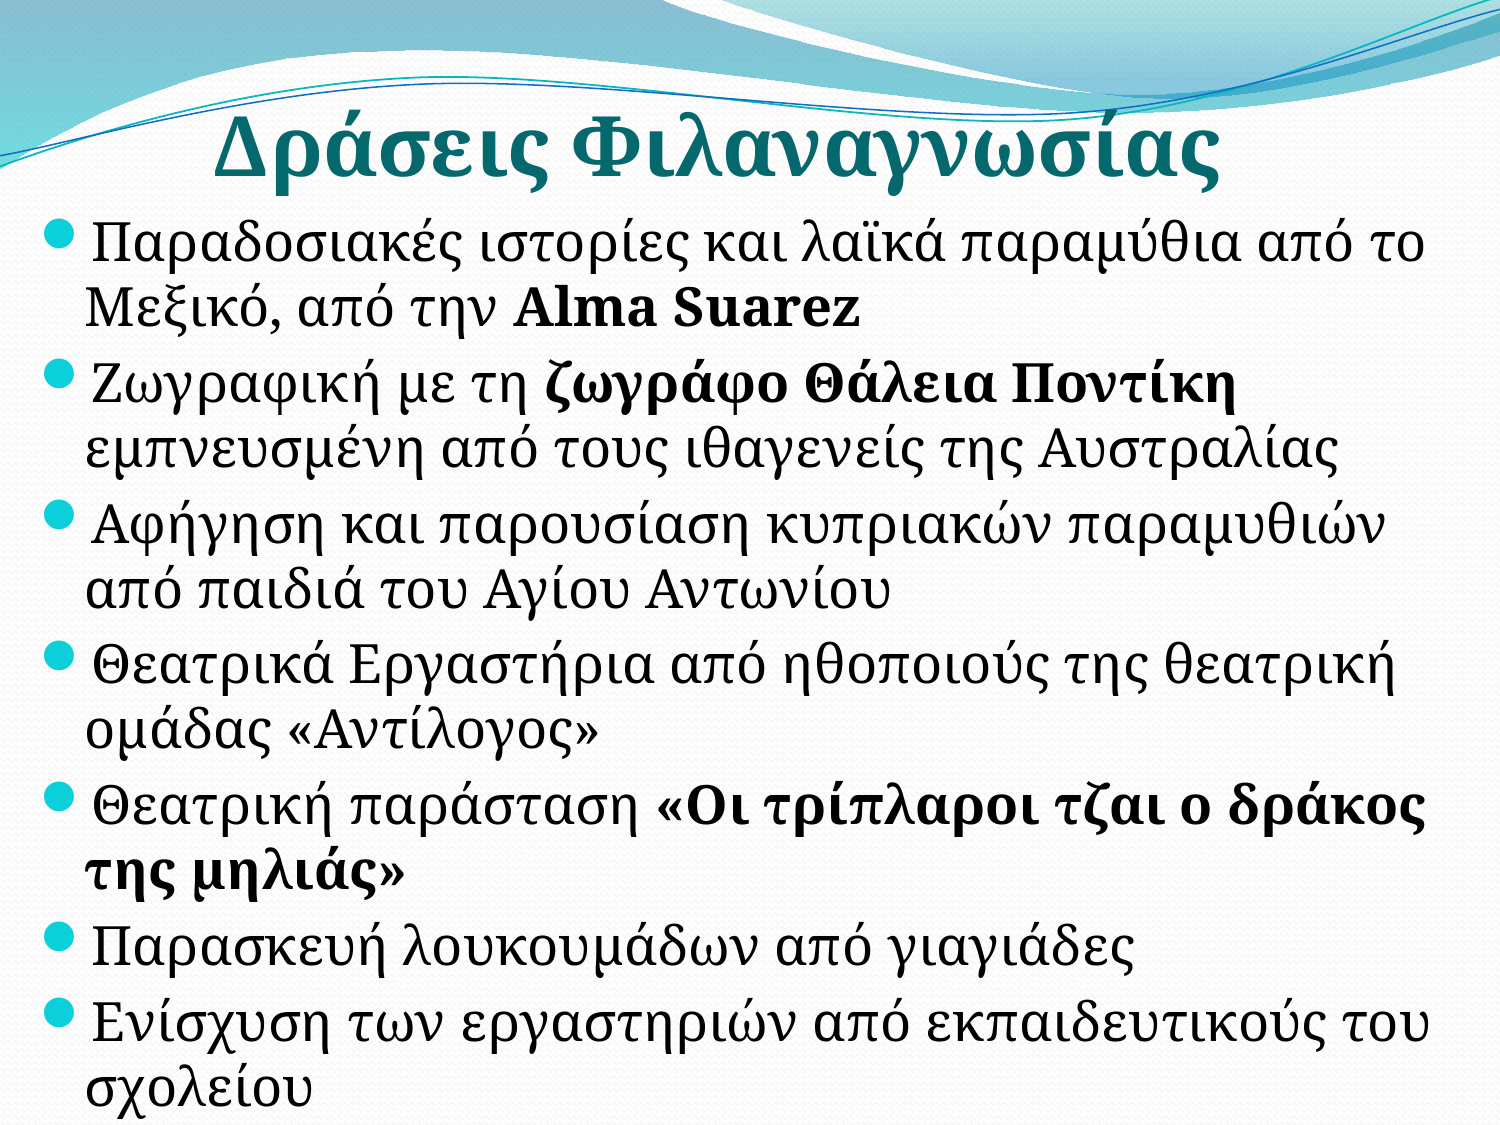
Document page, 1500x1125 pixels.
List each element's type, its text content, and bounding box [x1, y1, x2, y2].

title Δράσεις Φιλαναγνωσίας [187, 112, 1238, 198]
list Παραδοσιακές ιστορίες και λαϊκά παραμύθια από το Μεξικό, από την Alma Suarez Ζωγραφική με τη ζωγράφο Θάλεια Ποντίκη εμπνευσμένη από τους ιθαγενείς της Αυστραλίας Αφήγηση και παρουσίαση κυπριακών παραμυθιών από παιδιά του Αγίου Αντωνίου Θεατρικά Εργαστήρια από ηθοποιούς της θεατρική ομάδας «Αντίλογος» Θεατρική παράσταση «Οι τρίπλαροι τζαι ο δράκος της μηλιάς» Παρασκευή λουκουμάδων από γιαγιάδες Ενίσχυση των εργαστηριών από εκπαιδευτικούς του σχολείου [24, 199, 1500, 1088]
